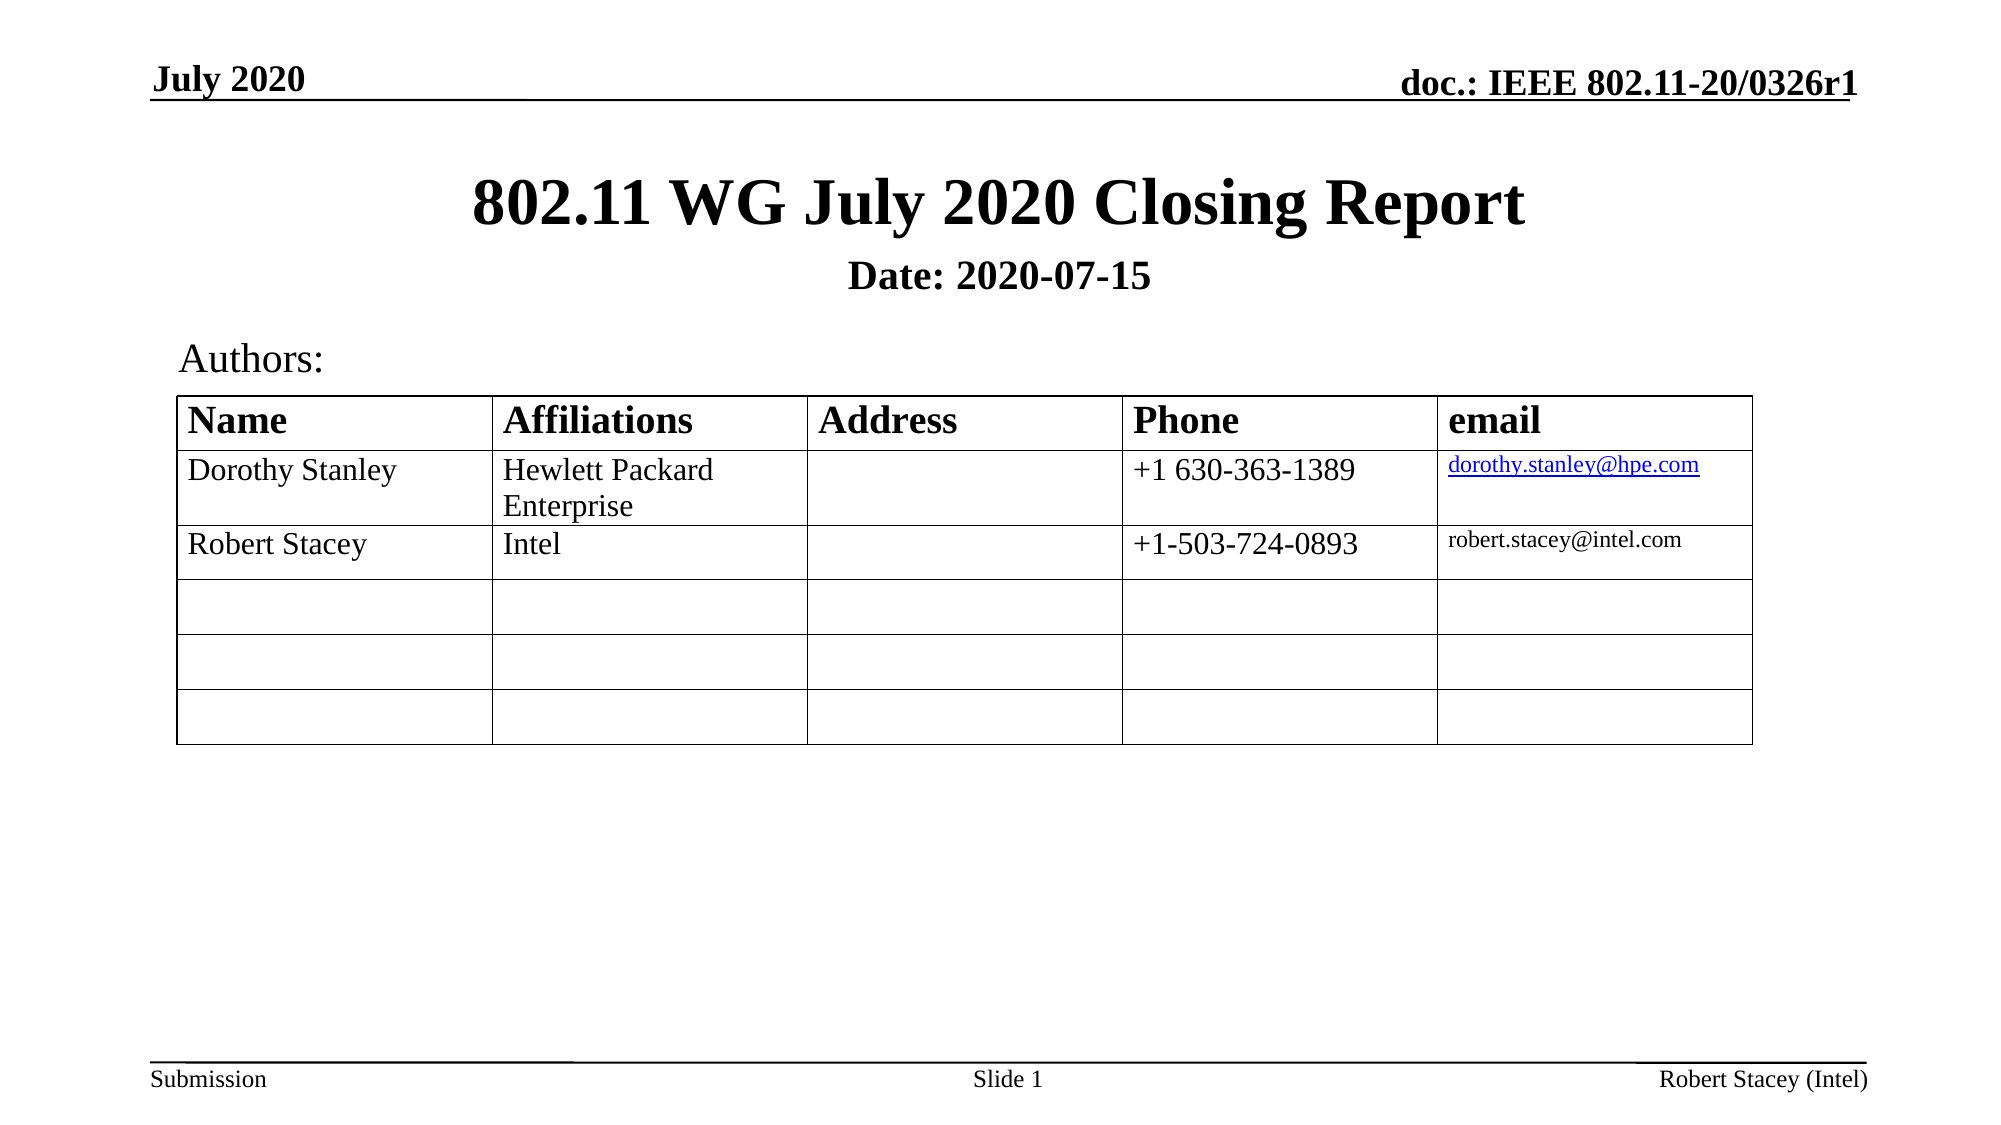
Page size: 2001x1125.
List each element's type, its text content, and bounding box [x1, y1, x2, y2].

footer Robert Stacey (Intel) [1171, 1061, 1869, 1093]
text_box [161, 395, 1810, 795]
text_box Authors: [162, 323, 401, 387]
subtitle Date: 2020-07-15 [299, 239, 1701, 319]
title 802.11 WG July 2020 Closing Report [149, 76, 1851, 319]
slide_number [152, 54, 563, 100]
slide_number Slide 1 [950, 1061, 1067, 1123]
